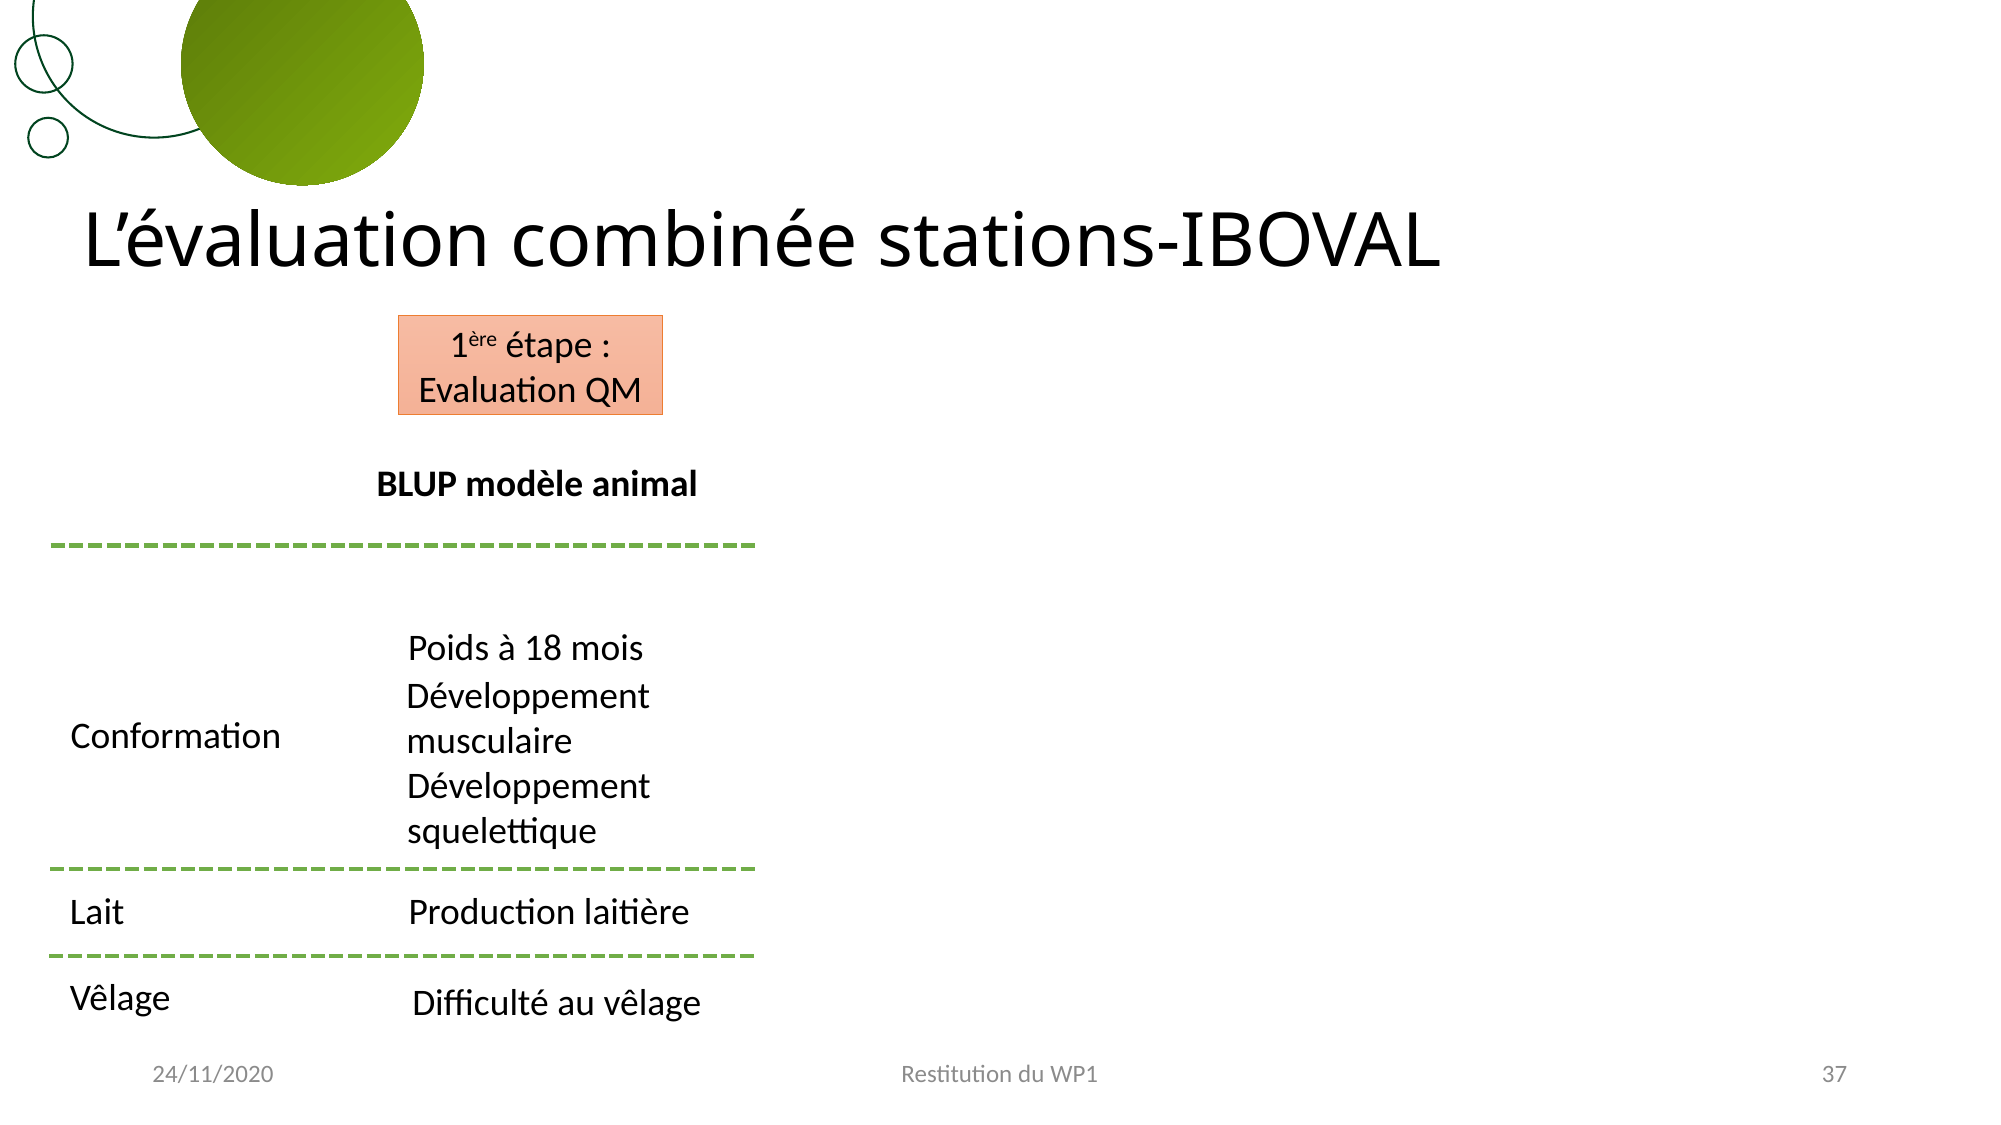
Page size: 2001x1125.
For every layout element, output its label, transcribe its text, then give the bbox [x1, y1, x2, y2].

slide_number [137, 1042, 588, 1103]
slide_number 37 [1412, 1042, 1863, 1103]
text_box Conformation [55, 703, 297, 764]
text_box Vêlage [55, 965, 186, 1026]
text_box Poids à 18 mois [393, 616, 659, 663]
title L’évaluation combinée stations-IBOVAL [67, 189, 1793, 295]
text_box Difficulté au vêlage [397, 970, 717, 1031]
footer Restitution du WP1 [662, 1042, 1338, 1103]
text_box 1ère étape : Evaluation QM [398, 315, 663, 415]
text_box Production laitière [393, 879, 706, 940]
text_box BLUP modèle animal [361, 451, 714, 512]
text_box Développement squelettique [392, 754, 701, 859]
text_box Lait [54, 879, 140, 940]
text_box Développement musculaire [391, 663, 677, 769]
